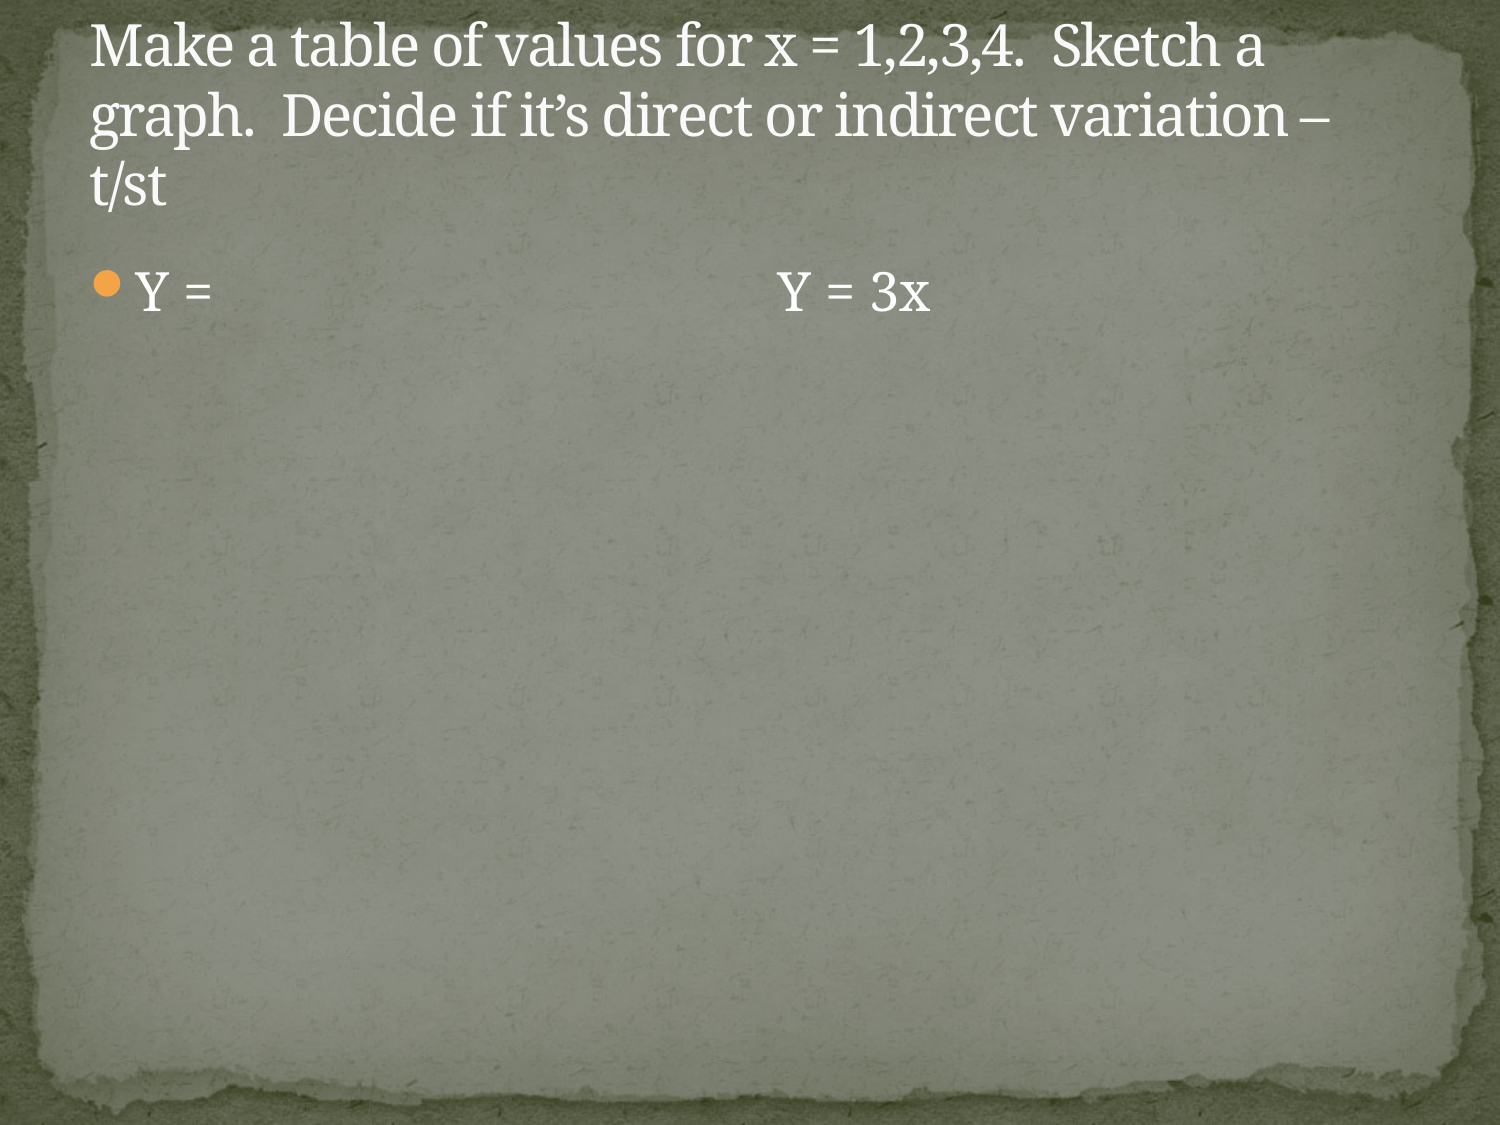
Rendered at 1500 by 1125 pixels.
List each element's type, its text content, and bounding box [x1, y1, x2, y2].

title Make a table of values for x = 1,2,3,4. Sketch a graph. Decide if it’s direct or indirect variation – t/st [74, 24, 1425, 225]
list Y = 3x [762, 249, 1429, 1000]
